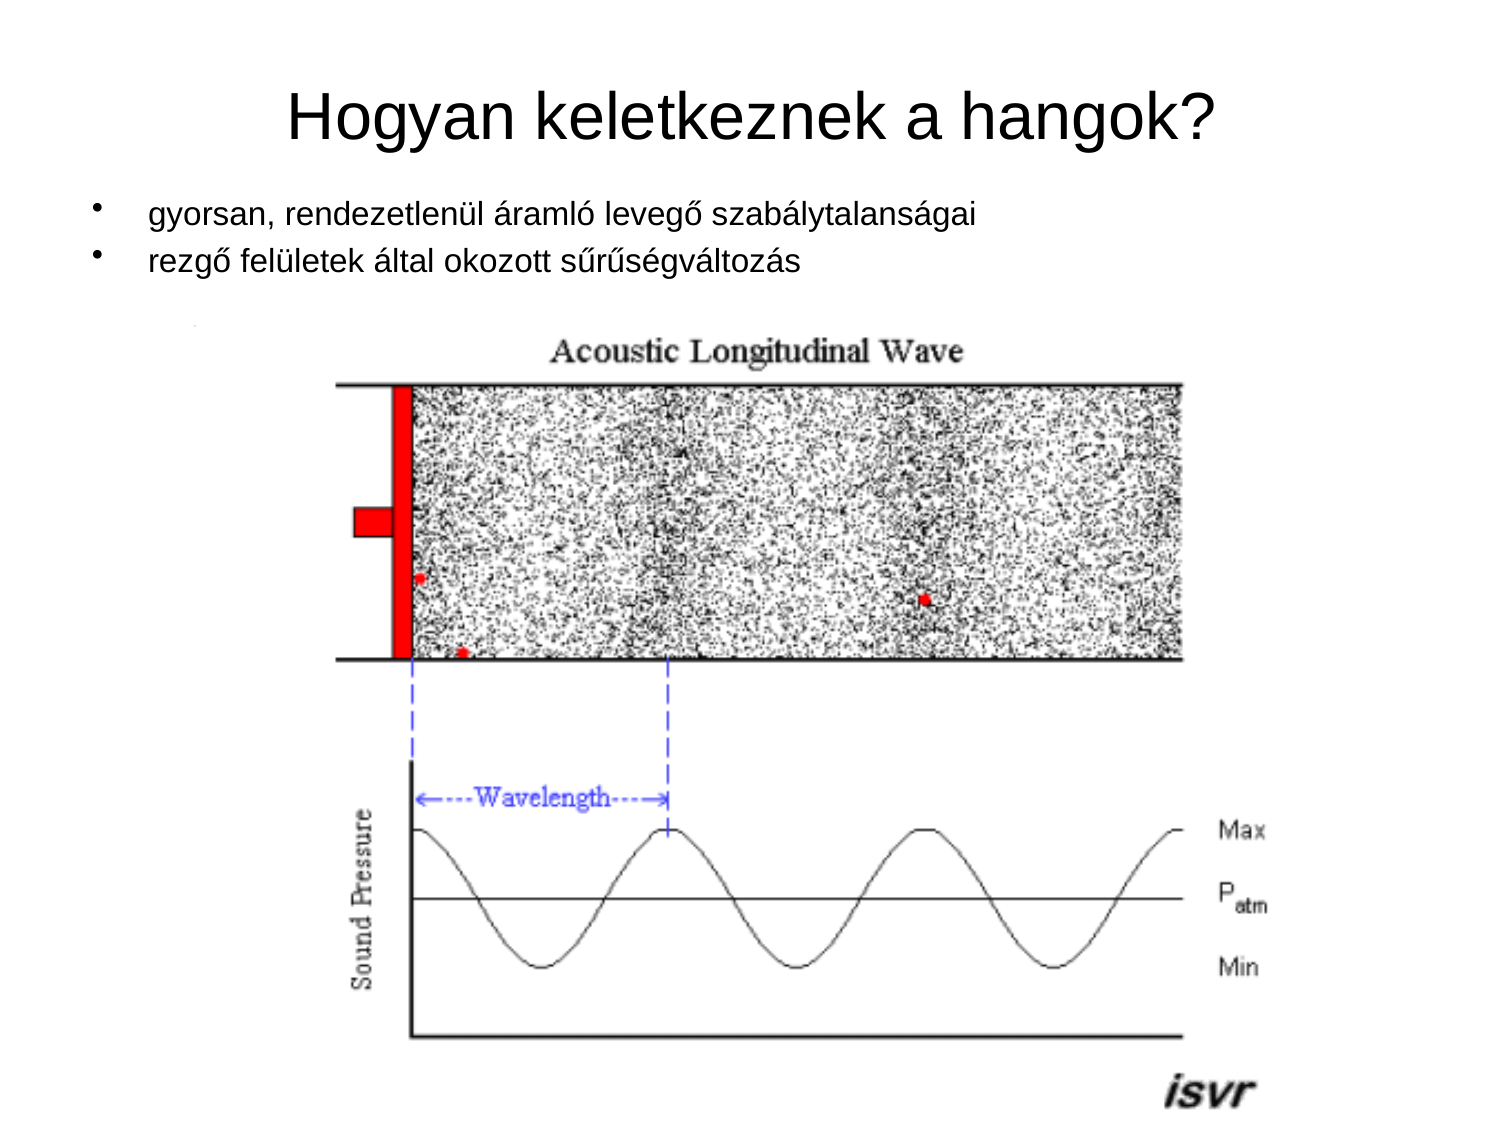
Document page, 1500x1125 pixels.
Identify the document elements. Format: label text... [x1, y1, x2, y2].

title Hogyan keletkeznek a hangok? [76, 19, 1427, 184]
list gyorsan, rendezetlenül áramló levegő szabálytalanságai rezgő felületek által okozott sűrűségváltozás [76, 184, 1427, 327]
picture [194, 325, 1283, 1125]
